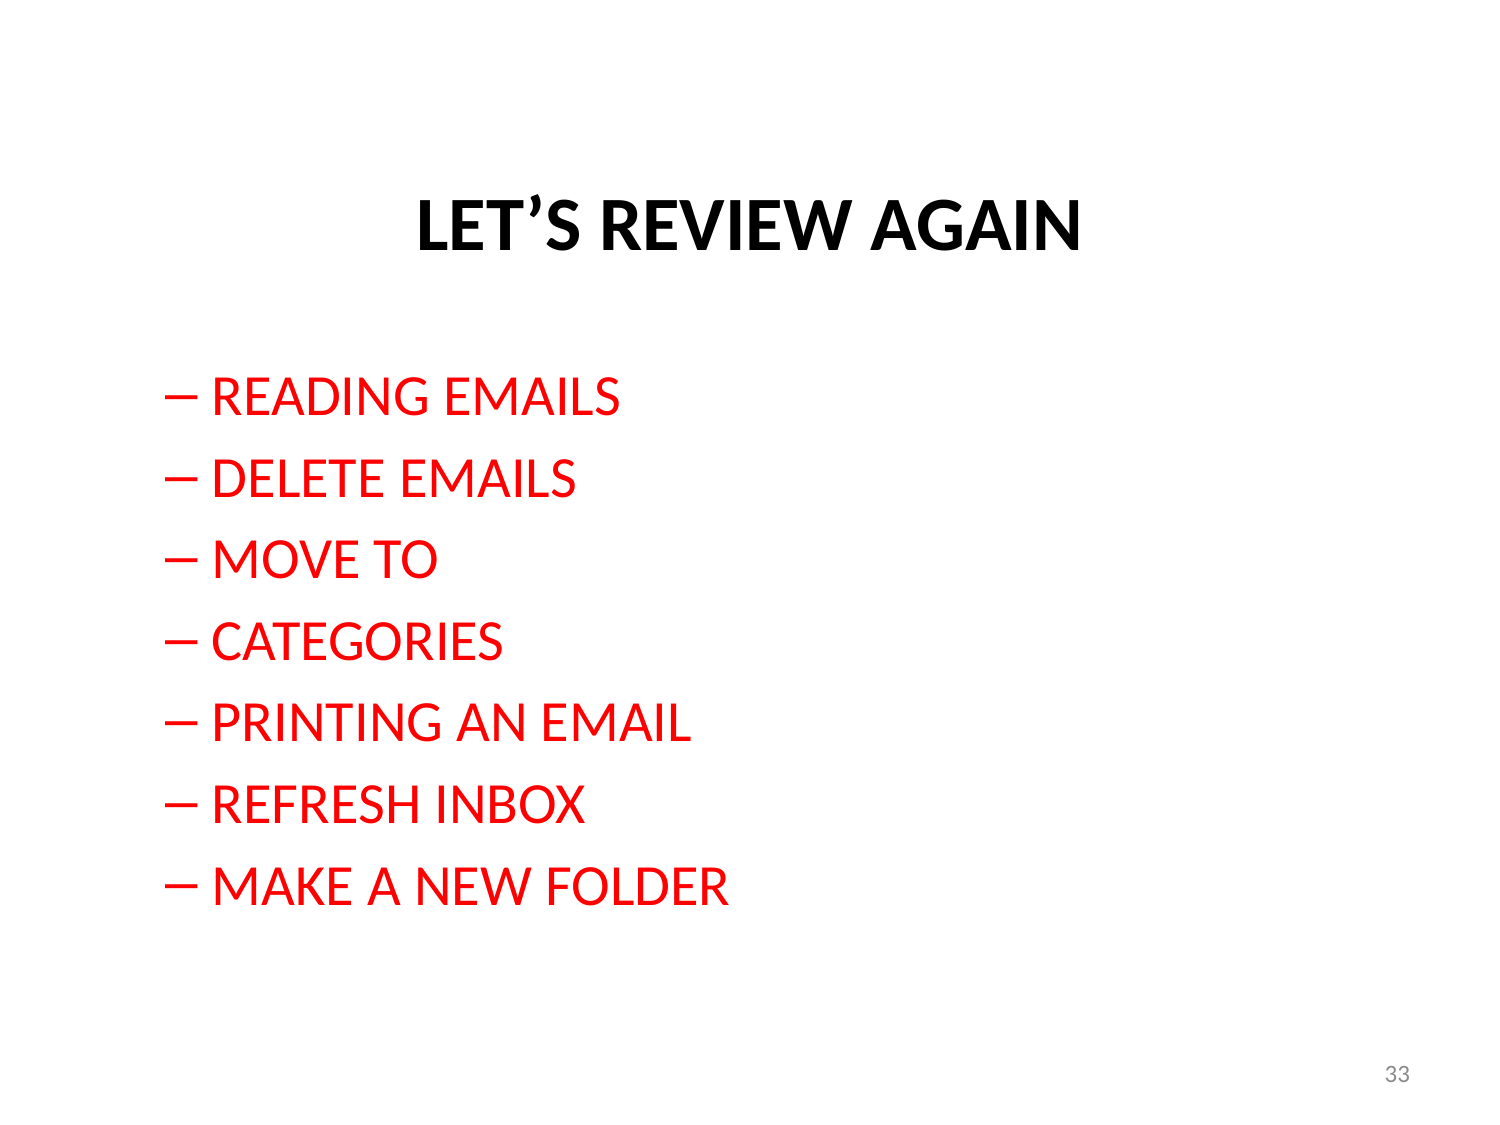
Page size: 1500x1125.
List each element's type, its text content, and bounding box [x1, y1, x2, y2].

list Reading emails Delete emails Move to Categories Printing an email Refresh inbox Make a new folder [75, 350, 1425, 1005]
slide_number 33 [1074, 1042, 1425, 1103]
title LET’S REVIEW AGAIN [75, 45, 1425, 325]
